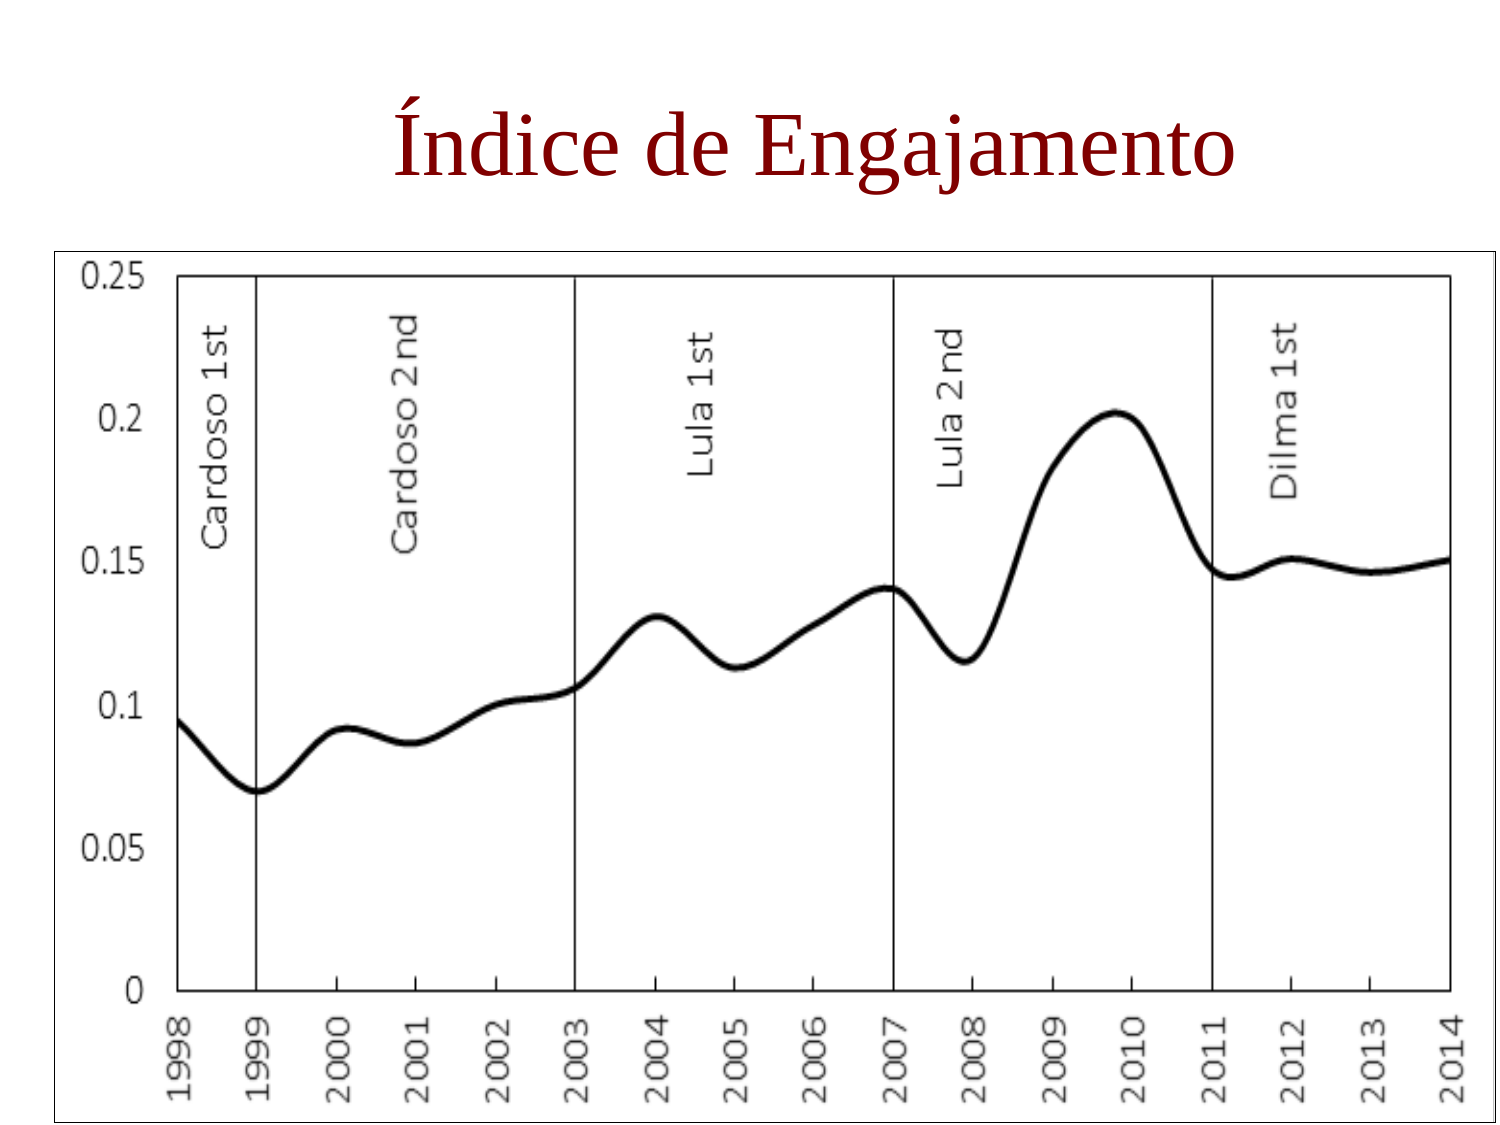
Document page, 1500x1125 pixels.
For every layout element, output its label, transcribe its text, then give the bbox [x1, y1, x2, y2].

title Índice de Engajamento [206, 45, 1425, 233]
picture [54, 251, 1497, 1124]
